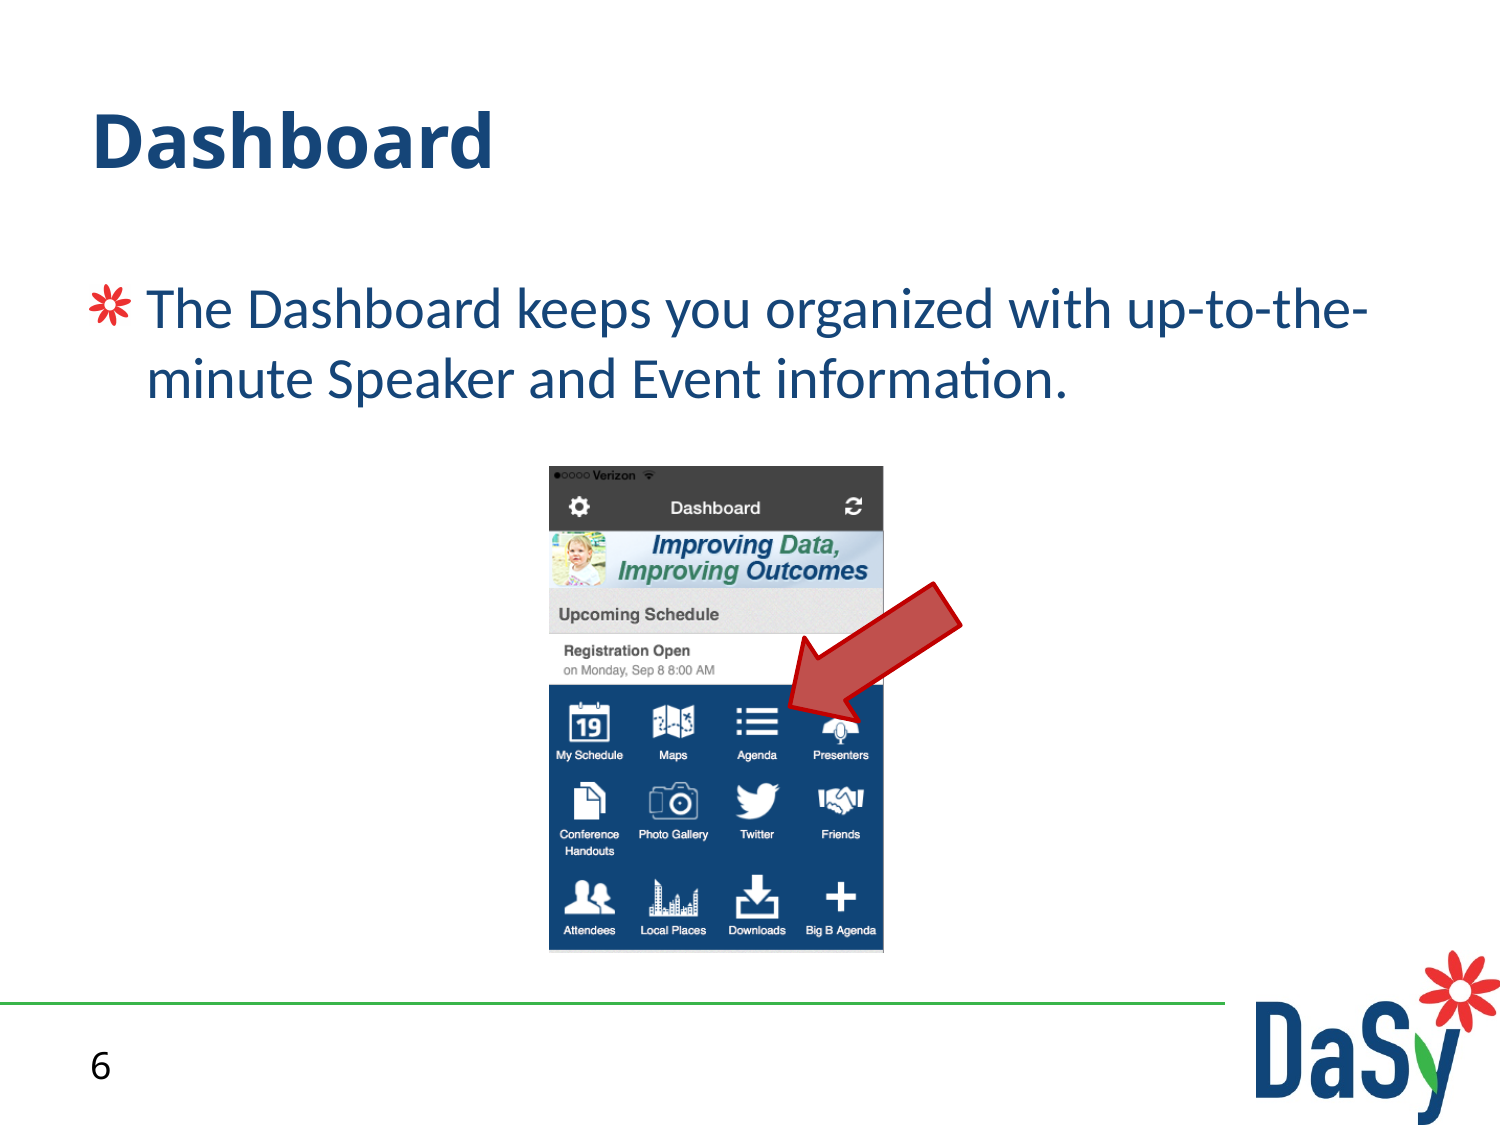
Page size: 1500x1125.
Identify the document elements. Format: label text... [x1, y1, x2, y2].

title Dashboard [75, 45, 1425, 233]
picture [1256, 950, 1500, 1125]
list The Dashboard keeps you organized with up-to-the-minute Speaker and Event information. [75, 262, 1425, 925]
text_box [549, 466, 963, 954]
picture [89, 284, 131, 326]
